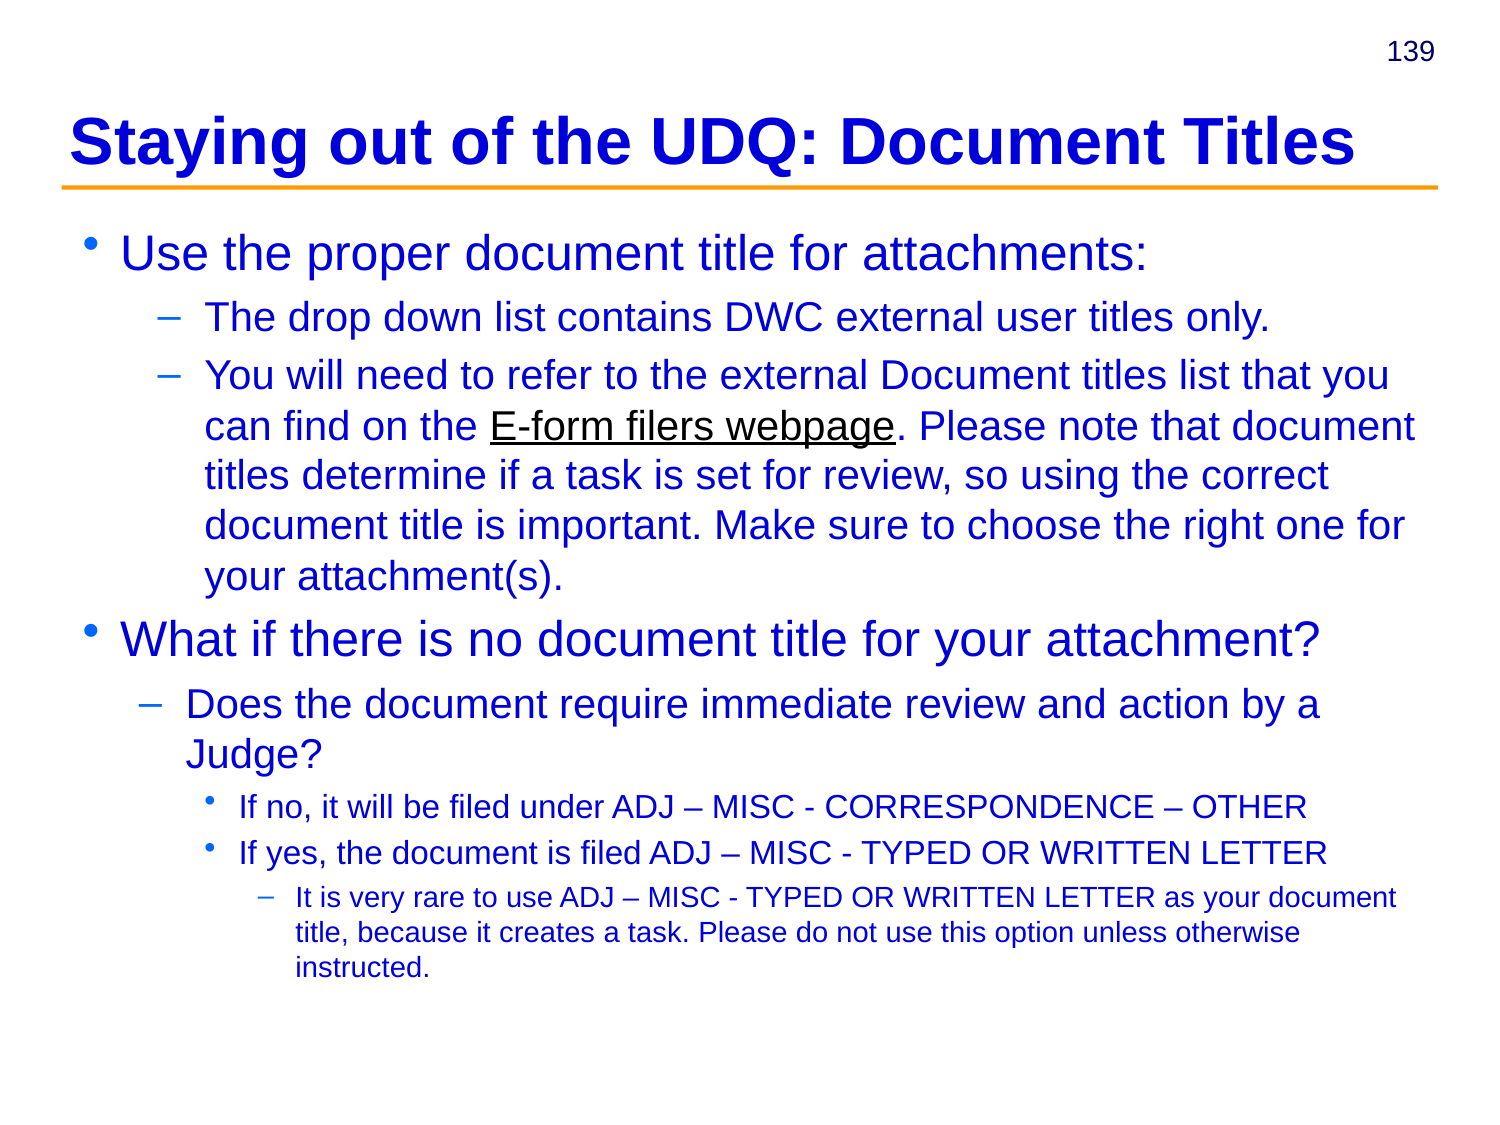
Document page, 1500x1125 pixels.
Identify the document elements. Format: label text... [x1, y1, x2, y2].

title Staying out of the UDQ: Document Titles [62, 99, 1458, 187]
list Use the proper document title for attachments: The drop down list contains DWC external user titles only. You will need to refer to the external Document titles list that you can find on the E-form filers webpage. Please note that document titles determine if a task is set for review, so using the correct document title is important. Make sure to choose the right one for your attachment(s). What if there is no document title for your attachment? Does the document require immediate review and action by a Judge? If no, it will be filed under ADJ – MISC - CORRESPONDENCE – OTHER If yes, the document is filed ADJ – MISC - TYPED OR WRITTEN LETTER It is very rare to use ADJ – MISC - TYPED OR WRITTEN LETTER as your document title, because it creates a task. Please do not use this option unless otherwise instructed. [75, 212, 1445, 1018]
